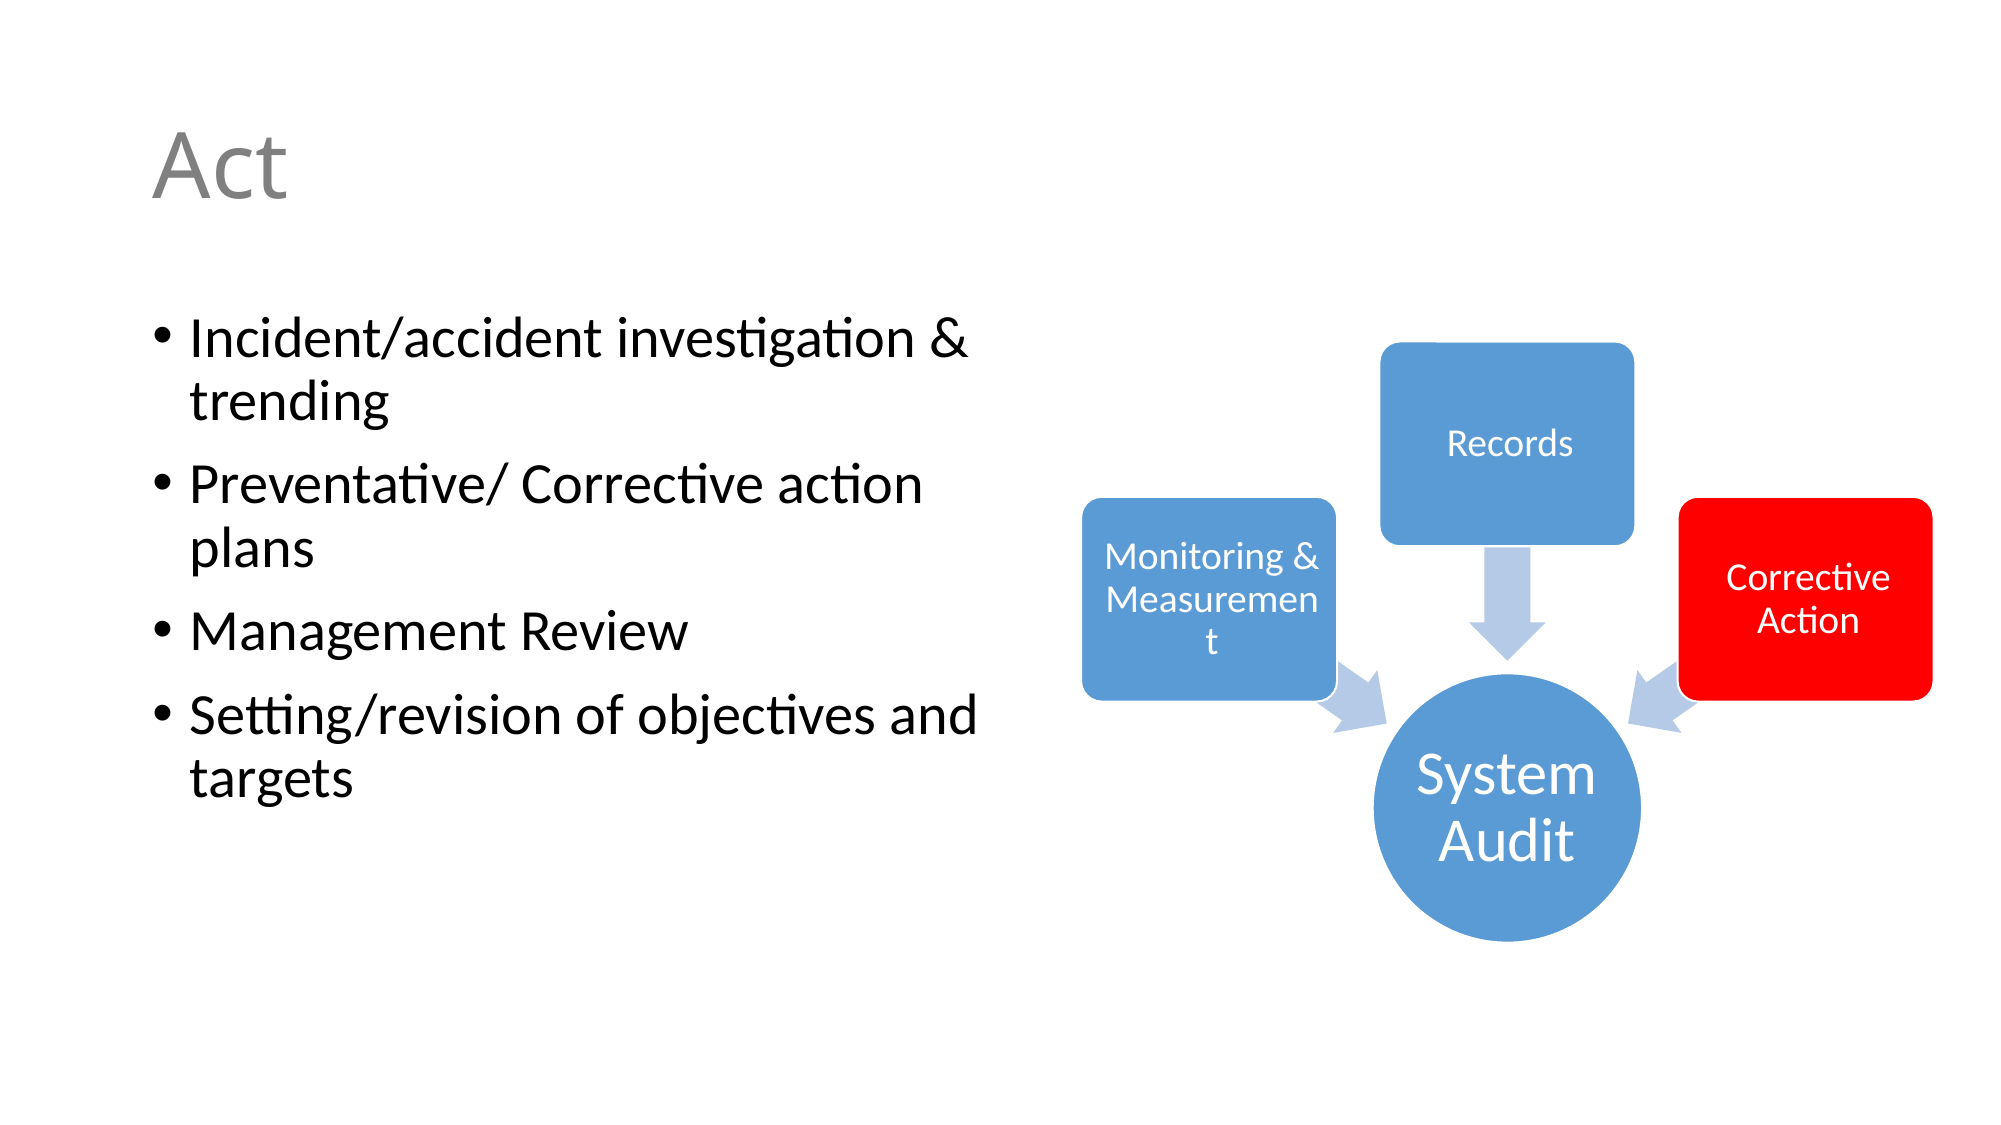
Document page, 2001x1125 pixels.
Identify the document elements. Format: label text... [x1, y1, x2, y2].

title Act [137, 59, 1863, 278]
list Incident/accident investigation & trending Preventative/ Corrective action plans Management Review Setting/revision of objectives and targets [137, 299, 1022, 982]
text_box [1080, 277, 1935, 1007]
